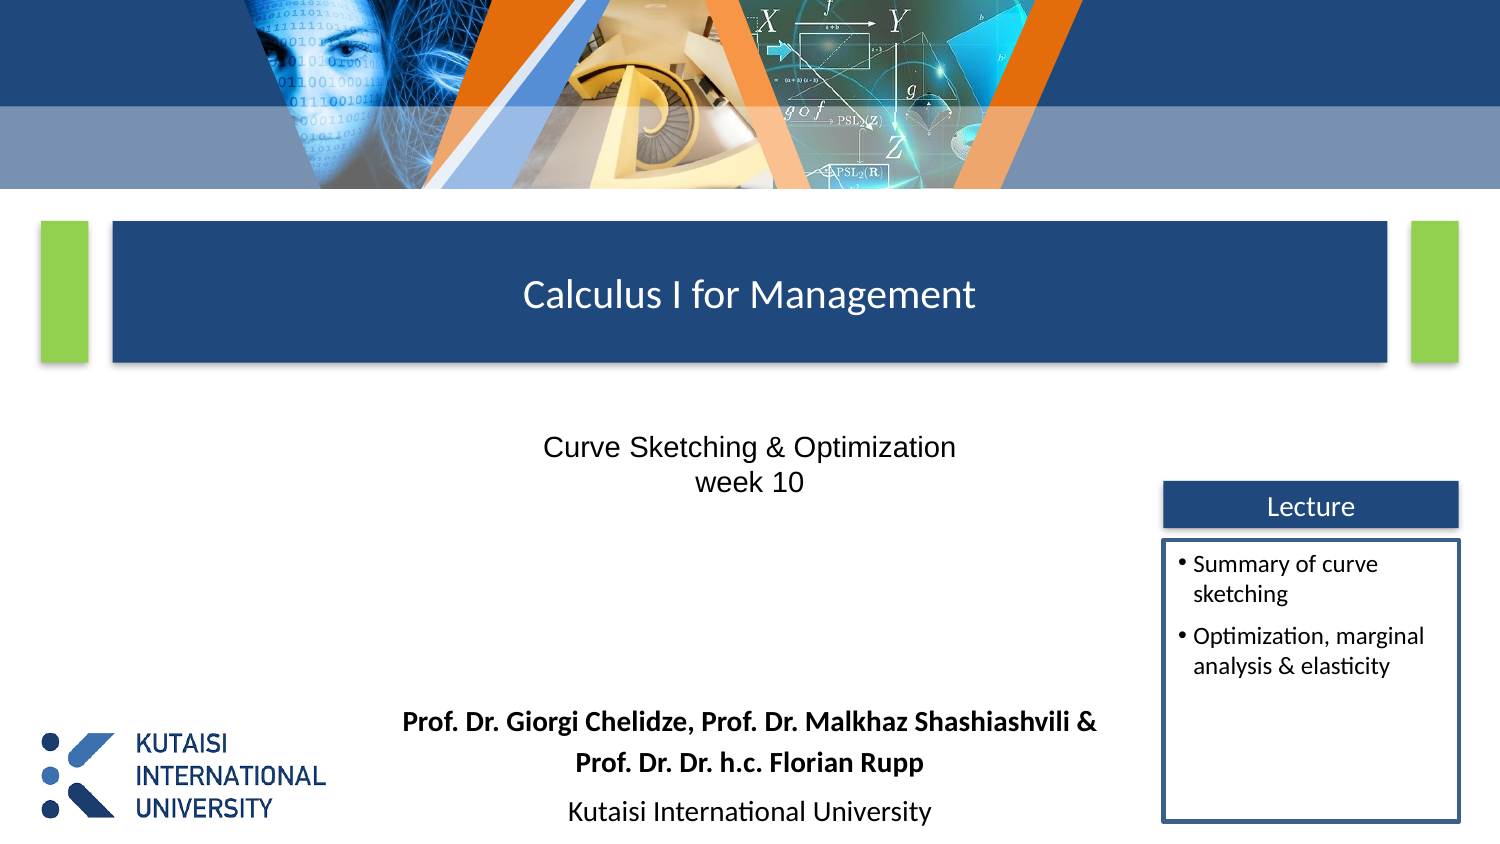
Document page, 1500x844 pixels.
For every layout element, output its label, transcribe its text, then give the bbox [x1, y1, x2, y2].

picture [245, 0, 491, 106]
picture [29, 727, 337, 824]
text_box [41, 220, 89, 363]
title Calculus I for Management [112, 220, 1388, 363]
picture [739, 0, 1034, 106]
picture [555, 0, 745, 106]
subtitle Curve Sketching & Optimization week 10 [225, 386, 1275, 603]
text_box Summary of curve sketching Optimization, marginal analysis & elasticity [1161, 538, 1461, 824]
text_box [1411, 220, 1459, 363]
text_box Lecture [1161, 479, 1461, 530]
